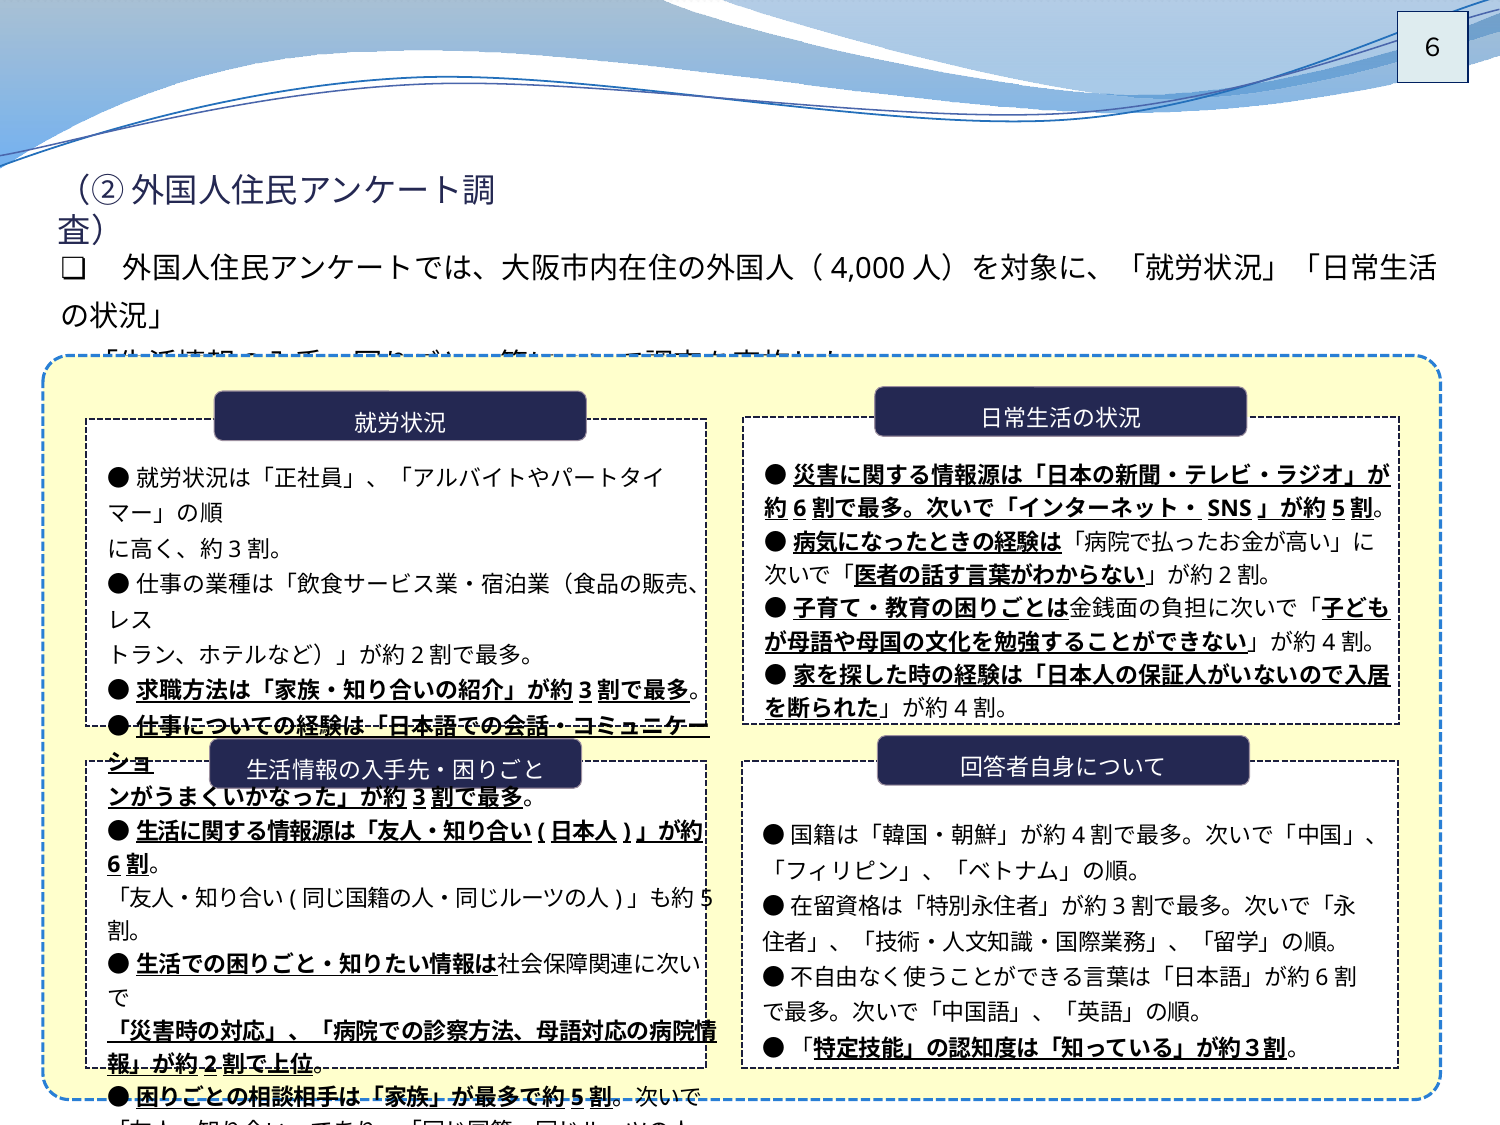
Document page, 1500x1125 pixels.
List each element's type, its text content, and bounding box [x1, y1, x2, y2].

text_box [42, 355, 1441, 1100]
text_box ６ [1397, 11, 1469, 83]
text_box ❏ 外国人住民アンケートでは、大阪市内在住の外国人（4,000人）を対象に、「就労状況」「日常生活の状況」 「生活情報の入手・困りごと」等について調査を実施した。 [45, 229, 1457, 388]
text_box （② 外国人住民アンケート調査） [42, 162, 550, 257]
